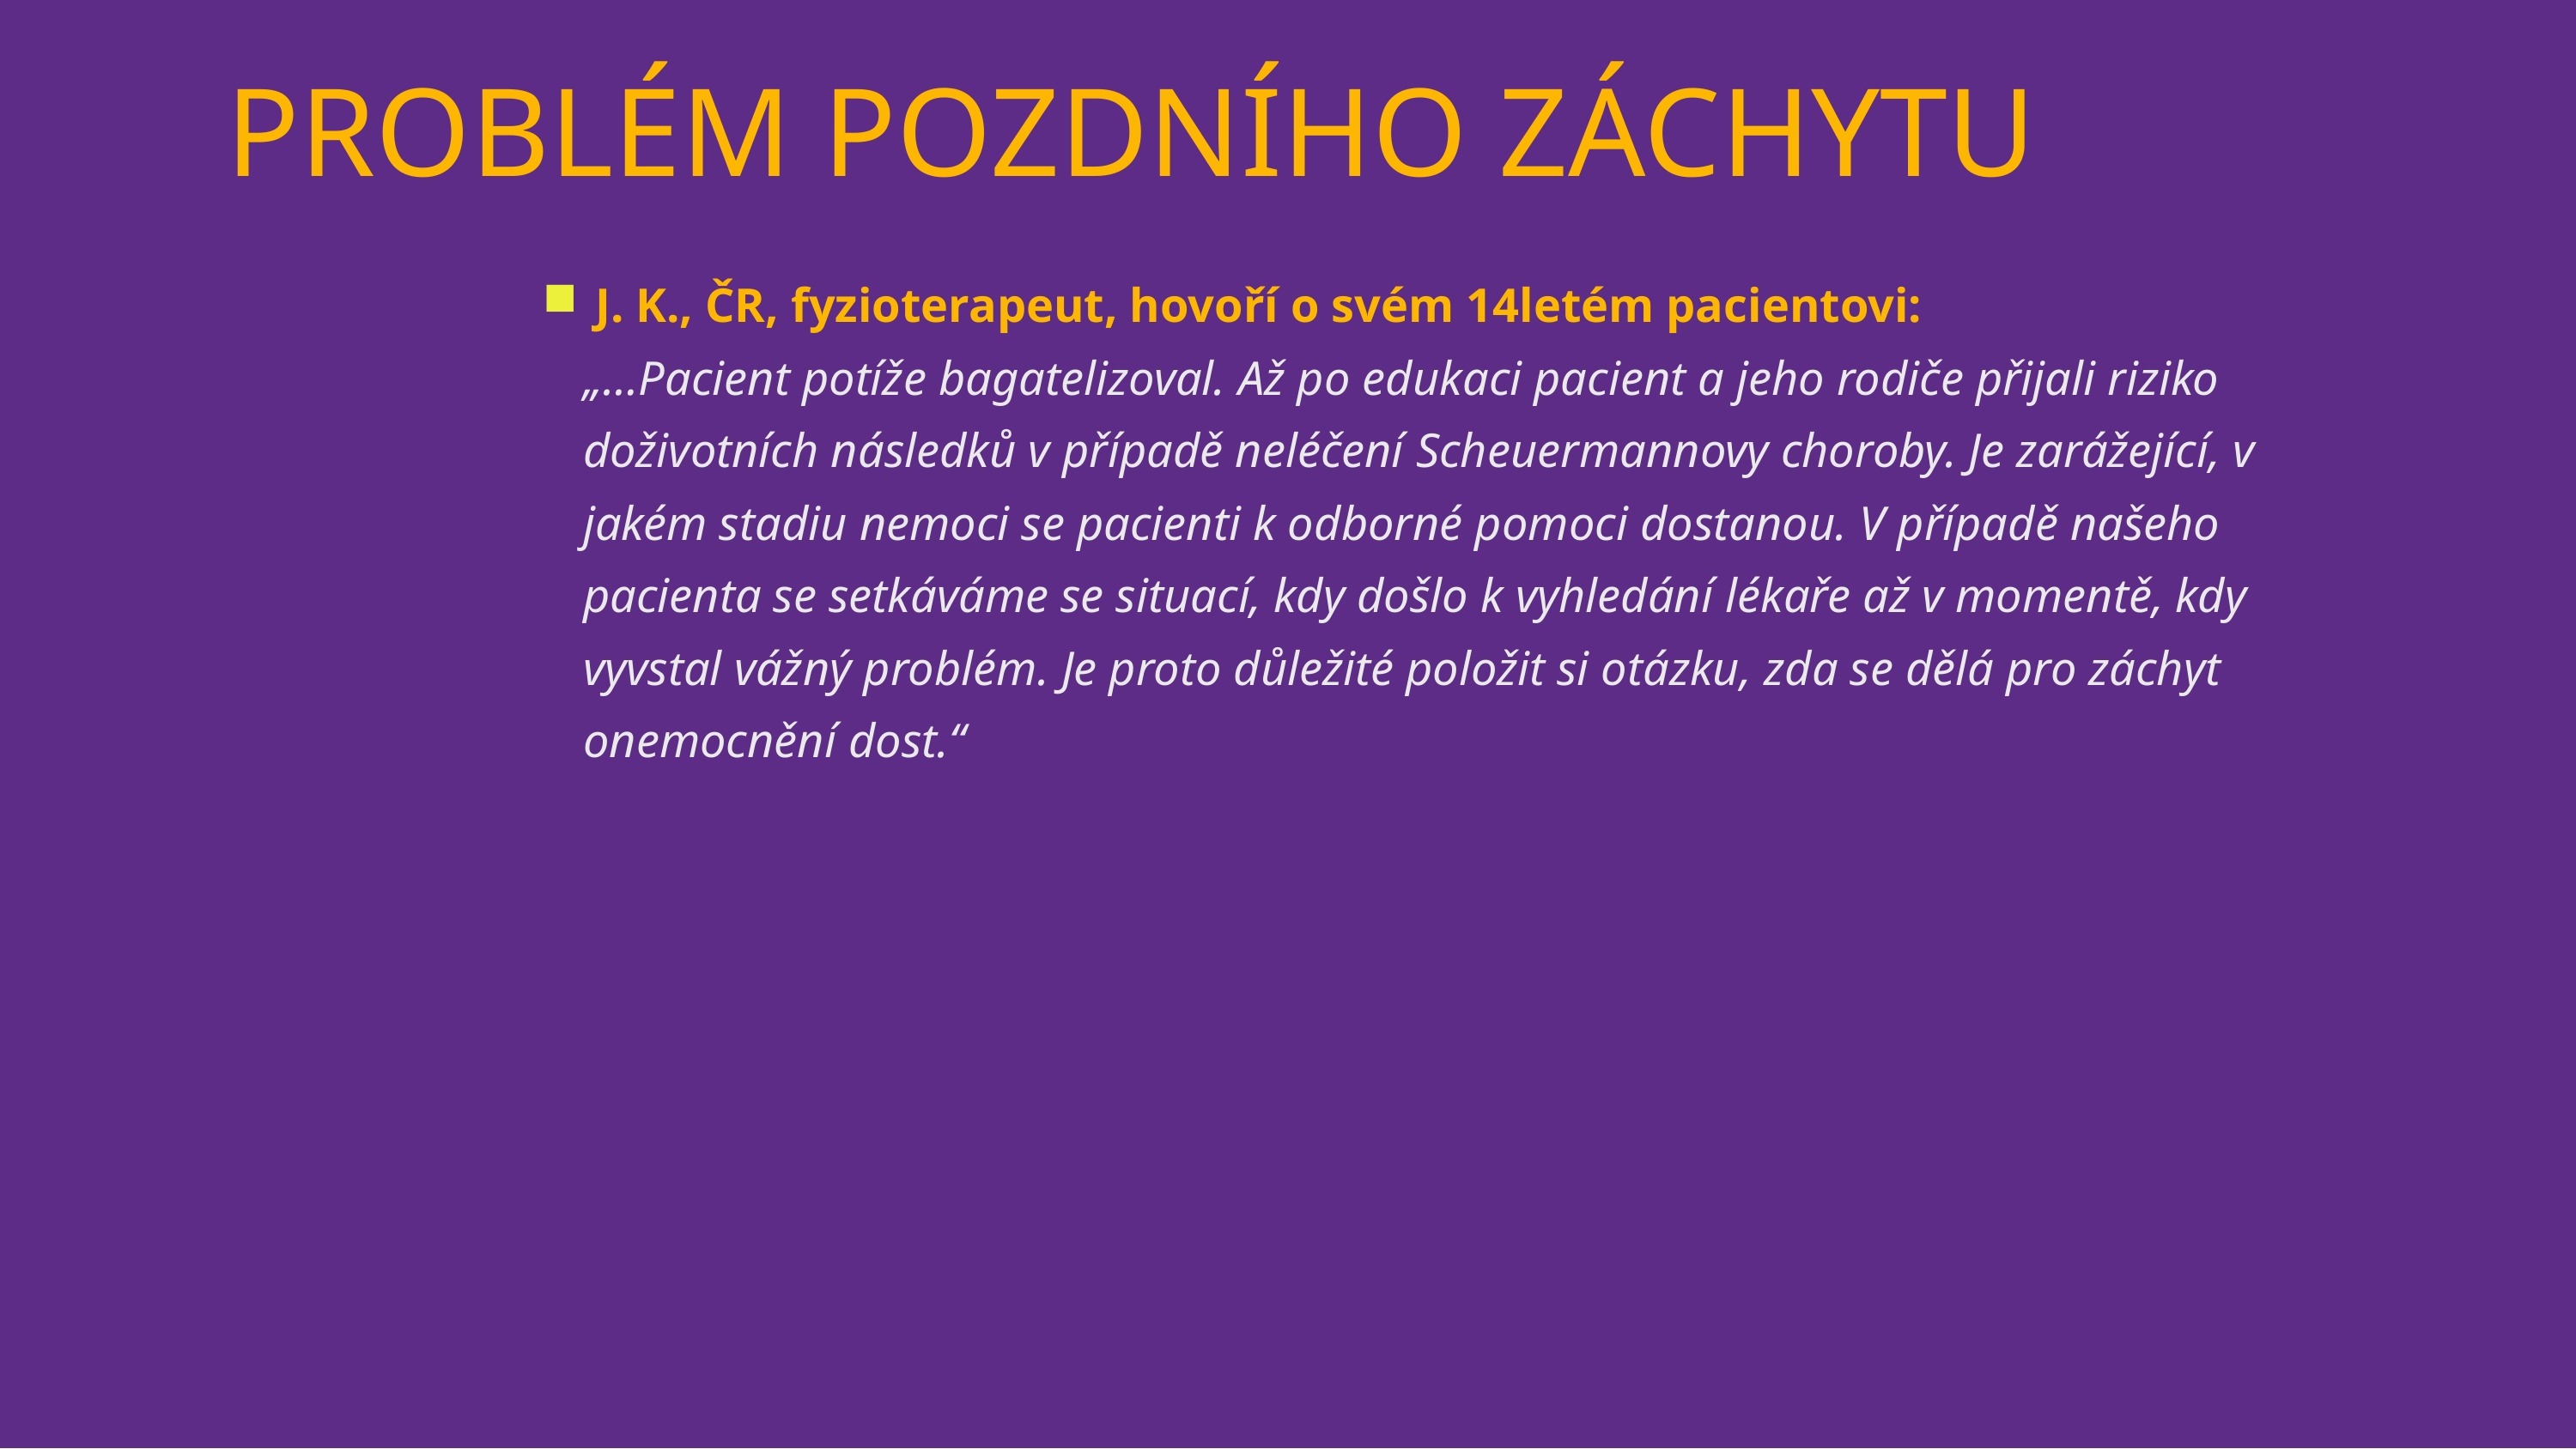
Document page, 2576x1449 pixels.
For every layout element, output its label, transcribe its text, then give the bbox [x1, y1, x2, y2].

title PROBLÉM POZDNÍHO ZÁCHYTU [213, 0, 2363, 207]
list J. K., ČR, fyzioterapeut, hovoří o svém 14letém pacientovi: „…Pacient potíže bagatelizoval. Až po edukaci pacient a jeho rodiče přijali riziko doživotních následků v případě neléčení Scheuermannovy choroby. Je zarážející, v jakém stadiu nemoci se pacienti k odborné pomoci dostanou. V případě našeho pacienta se setkáváme se situací, kdy došlo k vyhledání lékaře až v momentě, kdy vyvstal vážný problém. Je proto důležité položit si otázku, zda se dělá pro záchyt onemocnění dost.“ [530, 252, 2363, 855]
